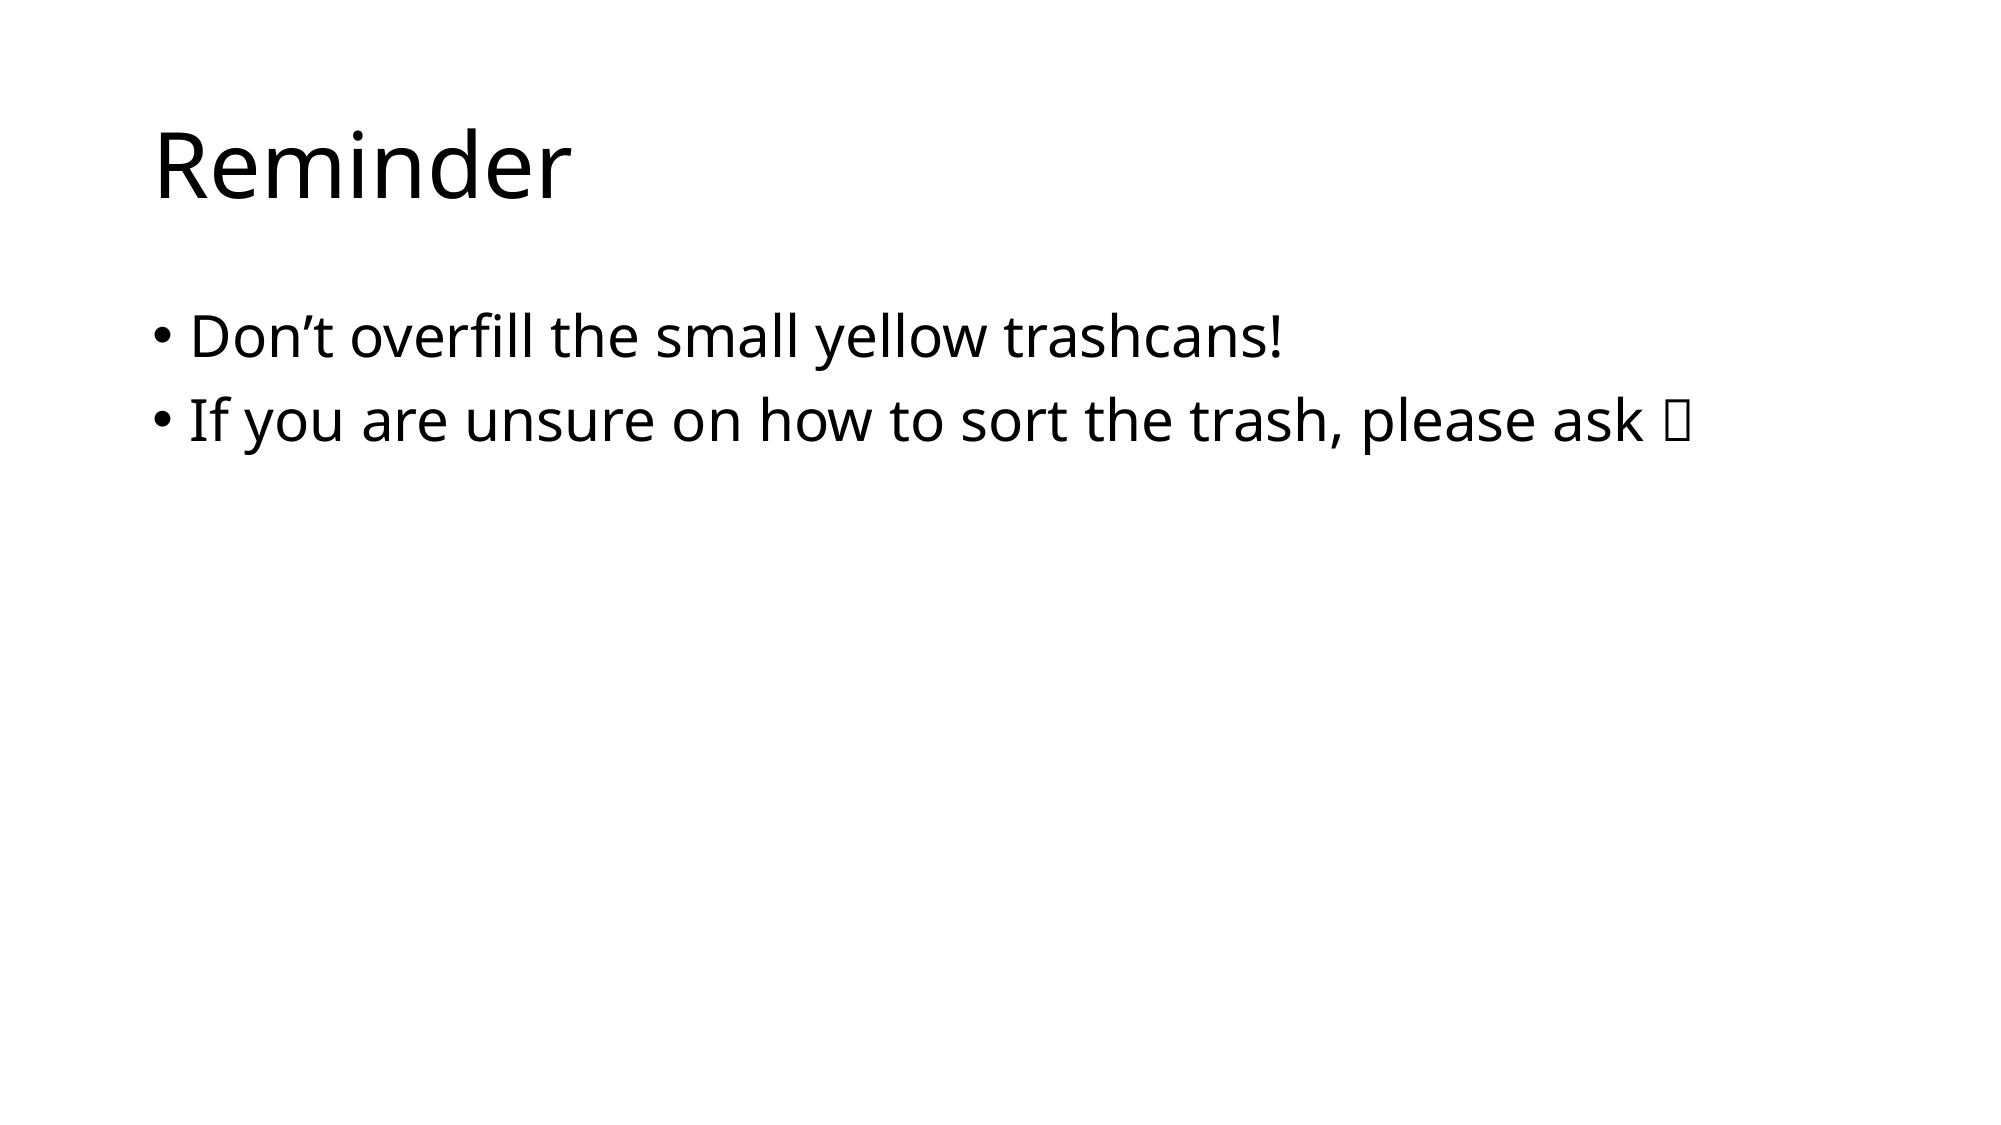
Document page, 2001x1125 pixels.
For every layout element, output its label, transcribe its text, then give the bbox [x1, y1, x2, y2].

title Reminder [137, 59, 1863, 278]
list Don’t overfill the small yellow trashcans! If you are unsure on how to sort the trash, please ask  [137, 299, 1863, 1014]
